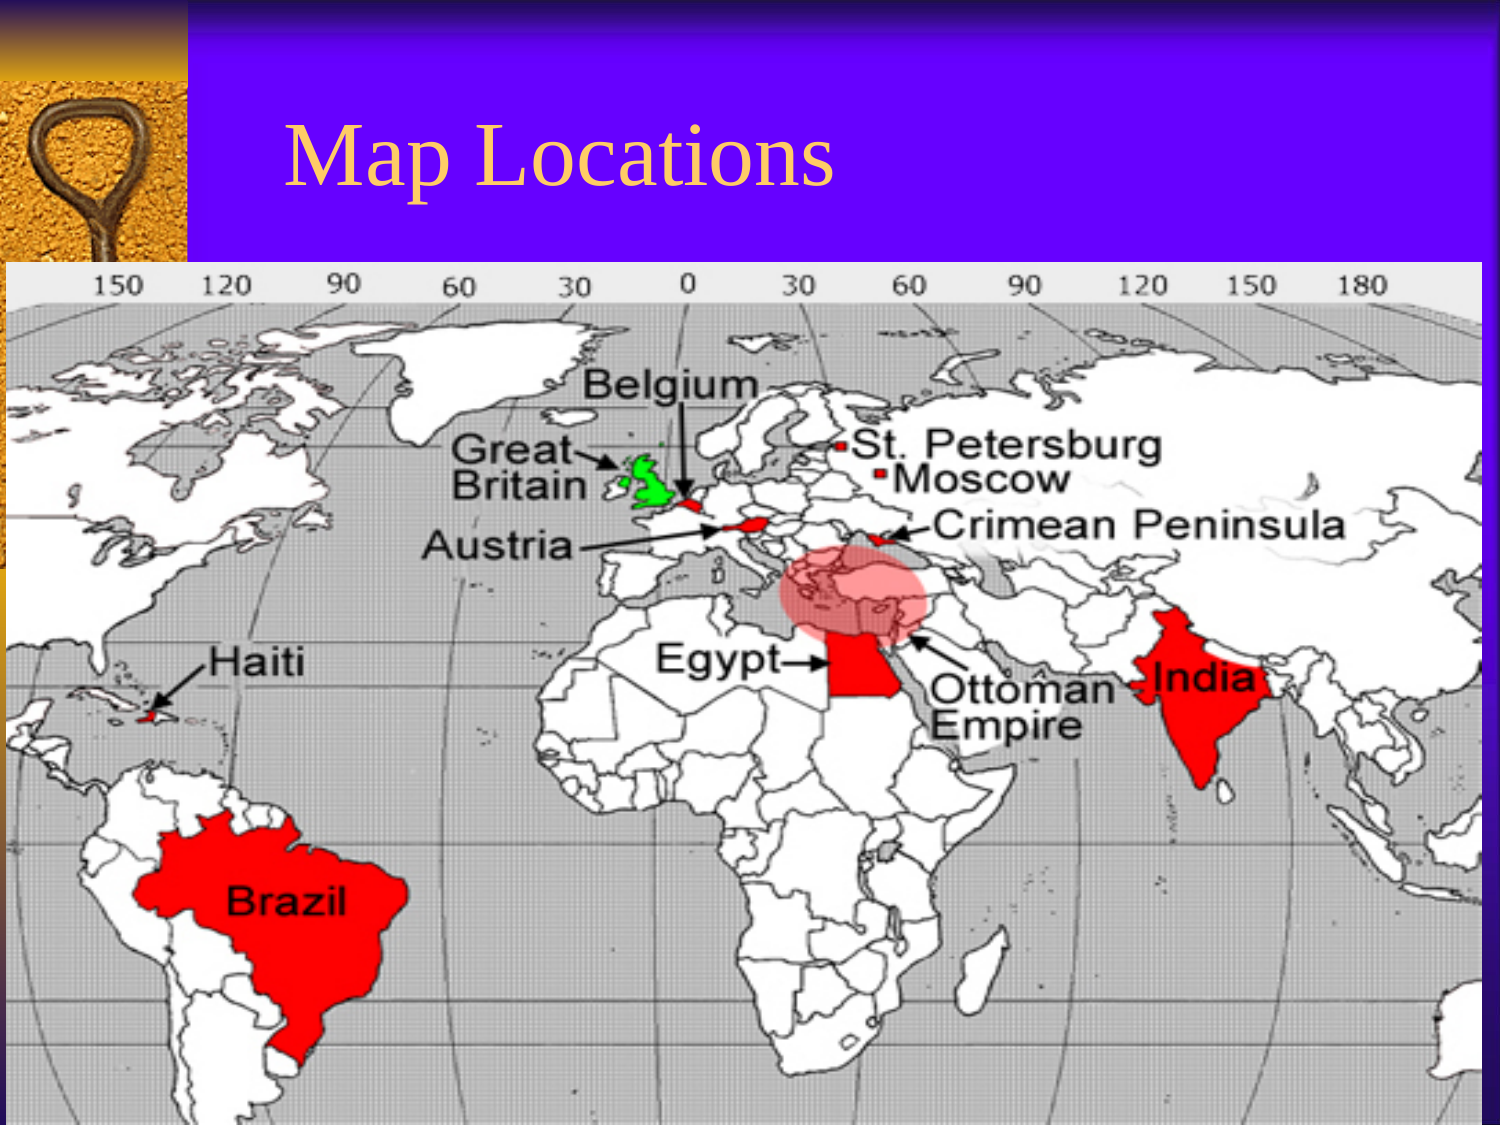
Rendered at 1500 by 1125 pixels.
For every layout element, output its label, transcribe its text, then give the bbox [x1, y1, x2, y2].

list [0, 262, 1500, 1125]
title Map Locations [200, 50, 1475, 248]
picture [0, 0, 1500, 262]
